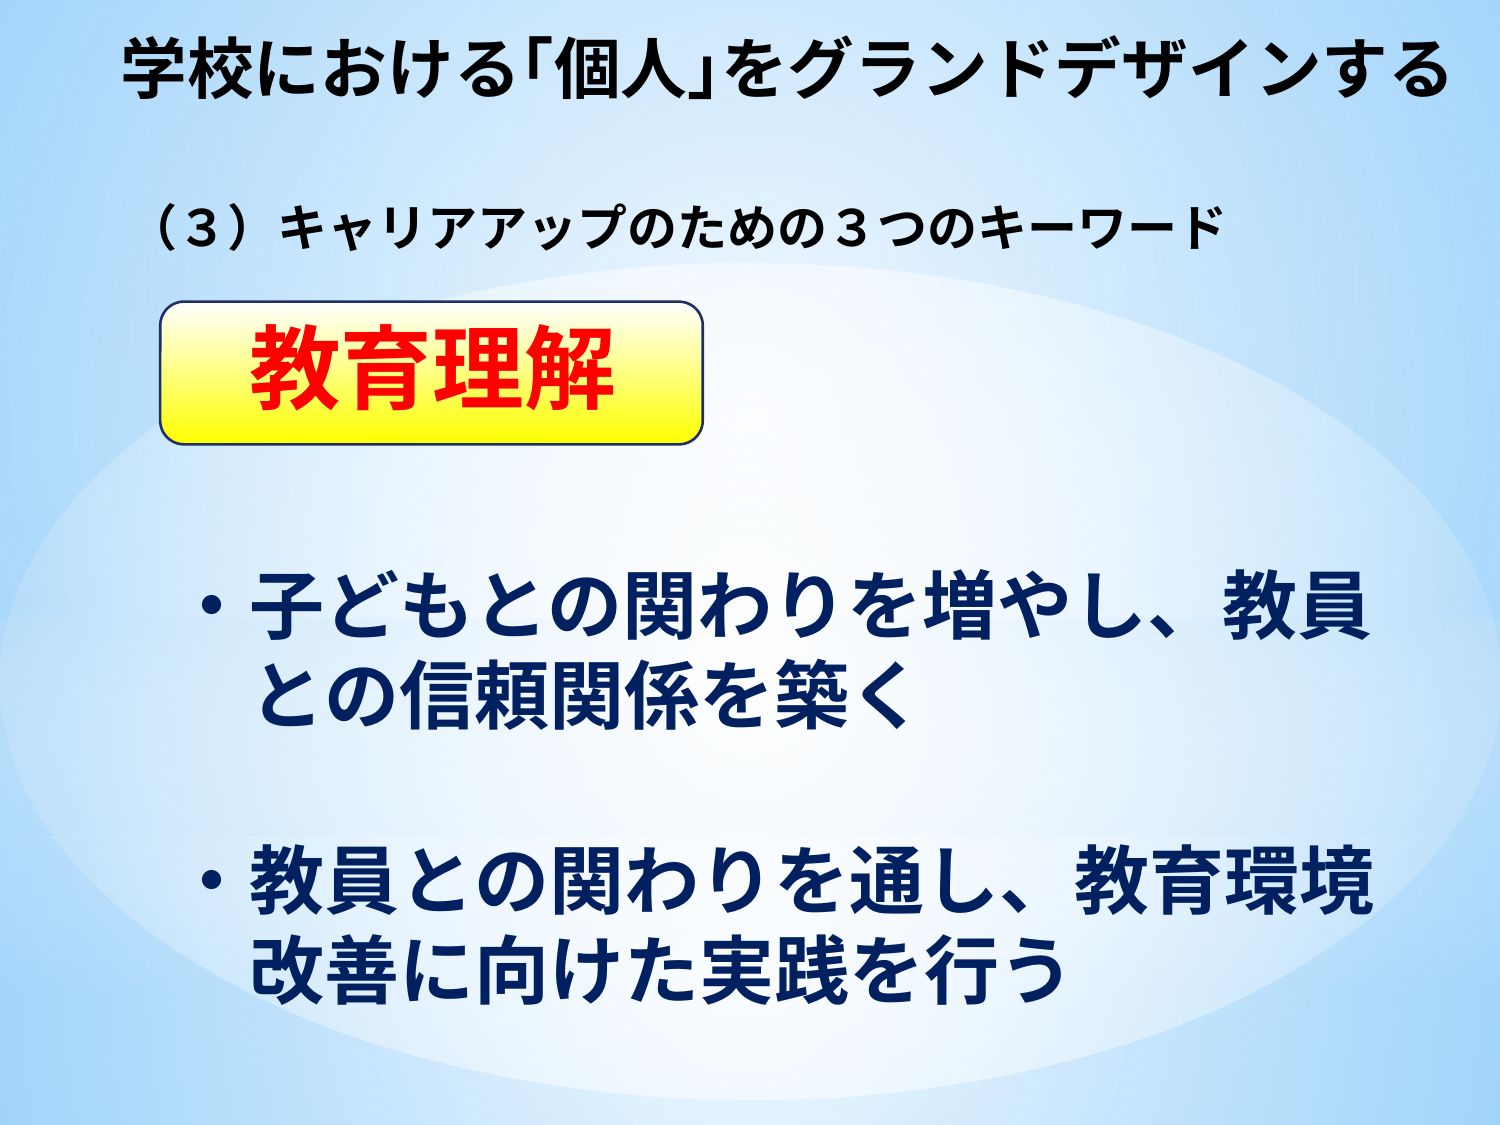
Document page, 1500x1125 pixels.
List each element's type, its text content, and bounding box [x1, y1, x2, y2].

text_box ・教員との関わりを通し、教育環境 改善に向けた実践を行う [160, 826, 1435, 1021]
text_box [159, 301, 703, 445]
text_box （３）キャリアアップのための３つのキーワード [112, 188, 1341, 264]
title 学校における｢個人｣をグランドデザインする [29, 19, 1471, 207]
text_box ・子どもとの関わりを増やし、教員 との信頼関係を築く [160, 551, 1412, 746]
